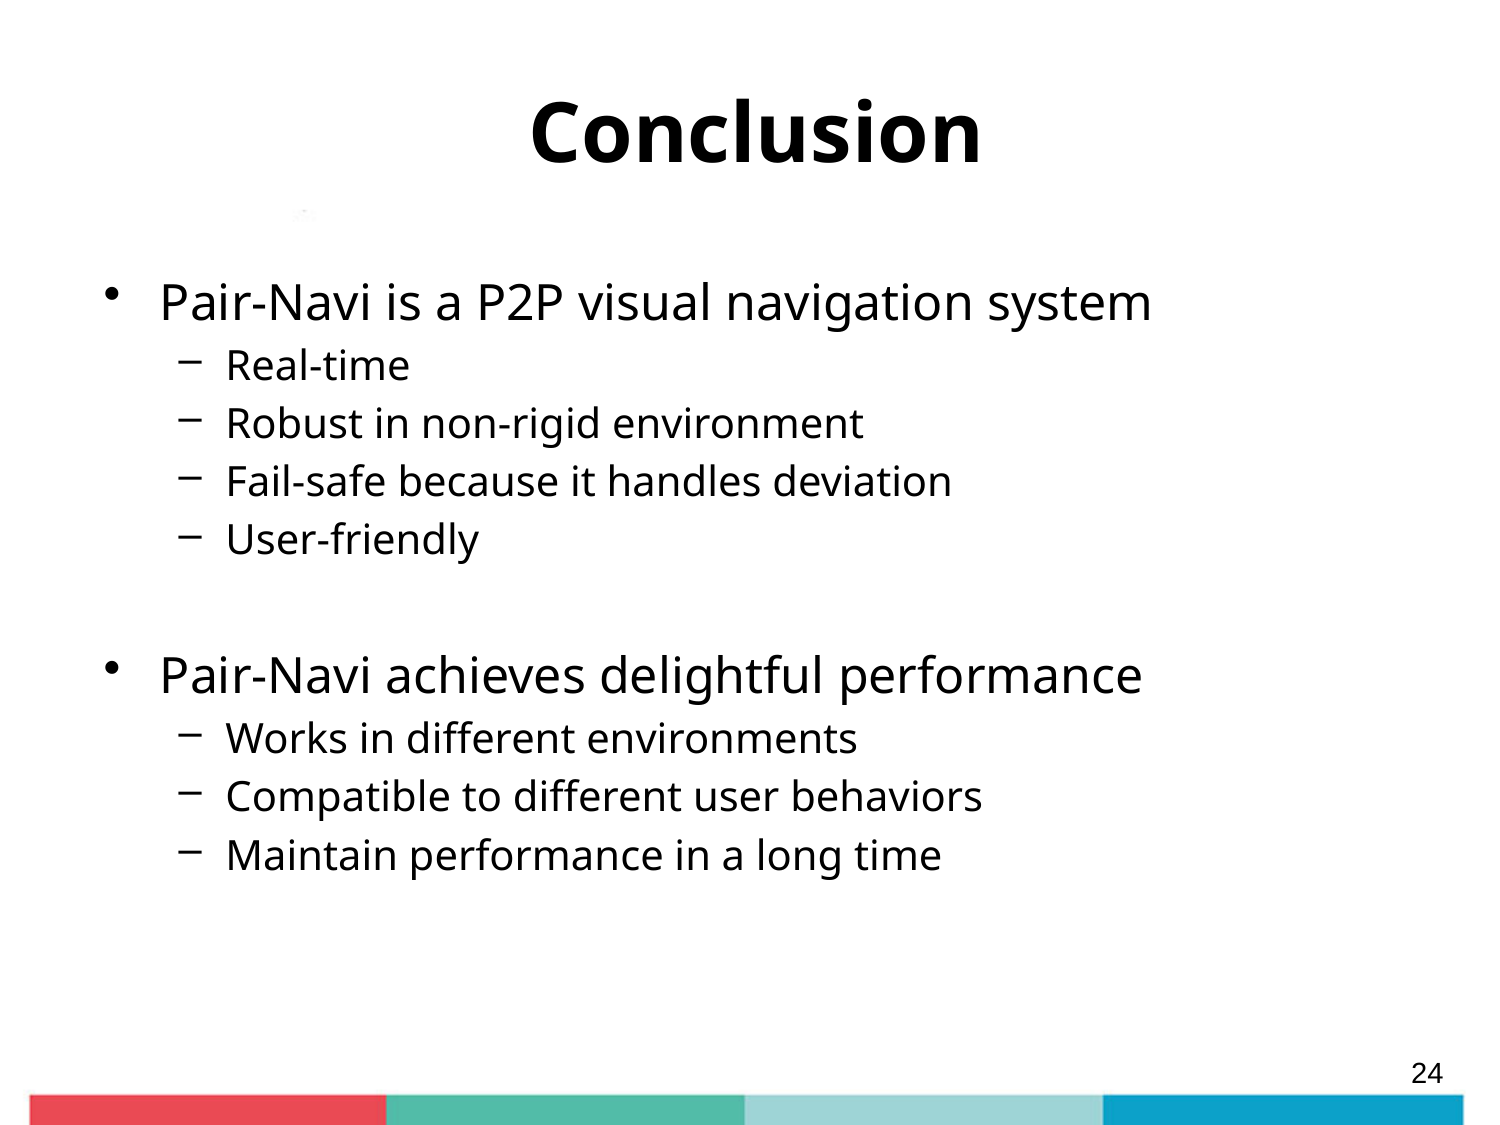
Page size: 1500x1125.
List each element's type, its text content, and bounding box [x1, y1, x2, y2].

list Pair-Navi is a P2P visual navigation system Real-time Robust in non-rigid environment Fail-safe because it handles deviation User-friendly Pair-Navi achieves delightful performance Works in different environments Compatible to different user behaviors Maintain performance in a long time [88, 262, 1424, 1012]
picture [0, 0, 1500, 1125]
slide_number 24 [1108, 1046, 1459, 1125]
title Conclusion [87, 45, 1425, 213]
